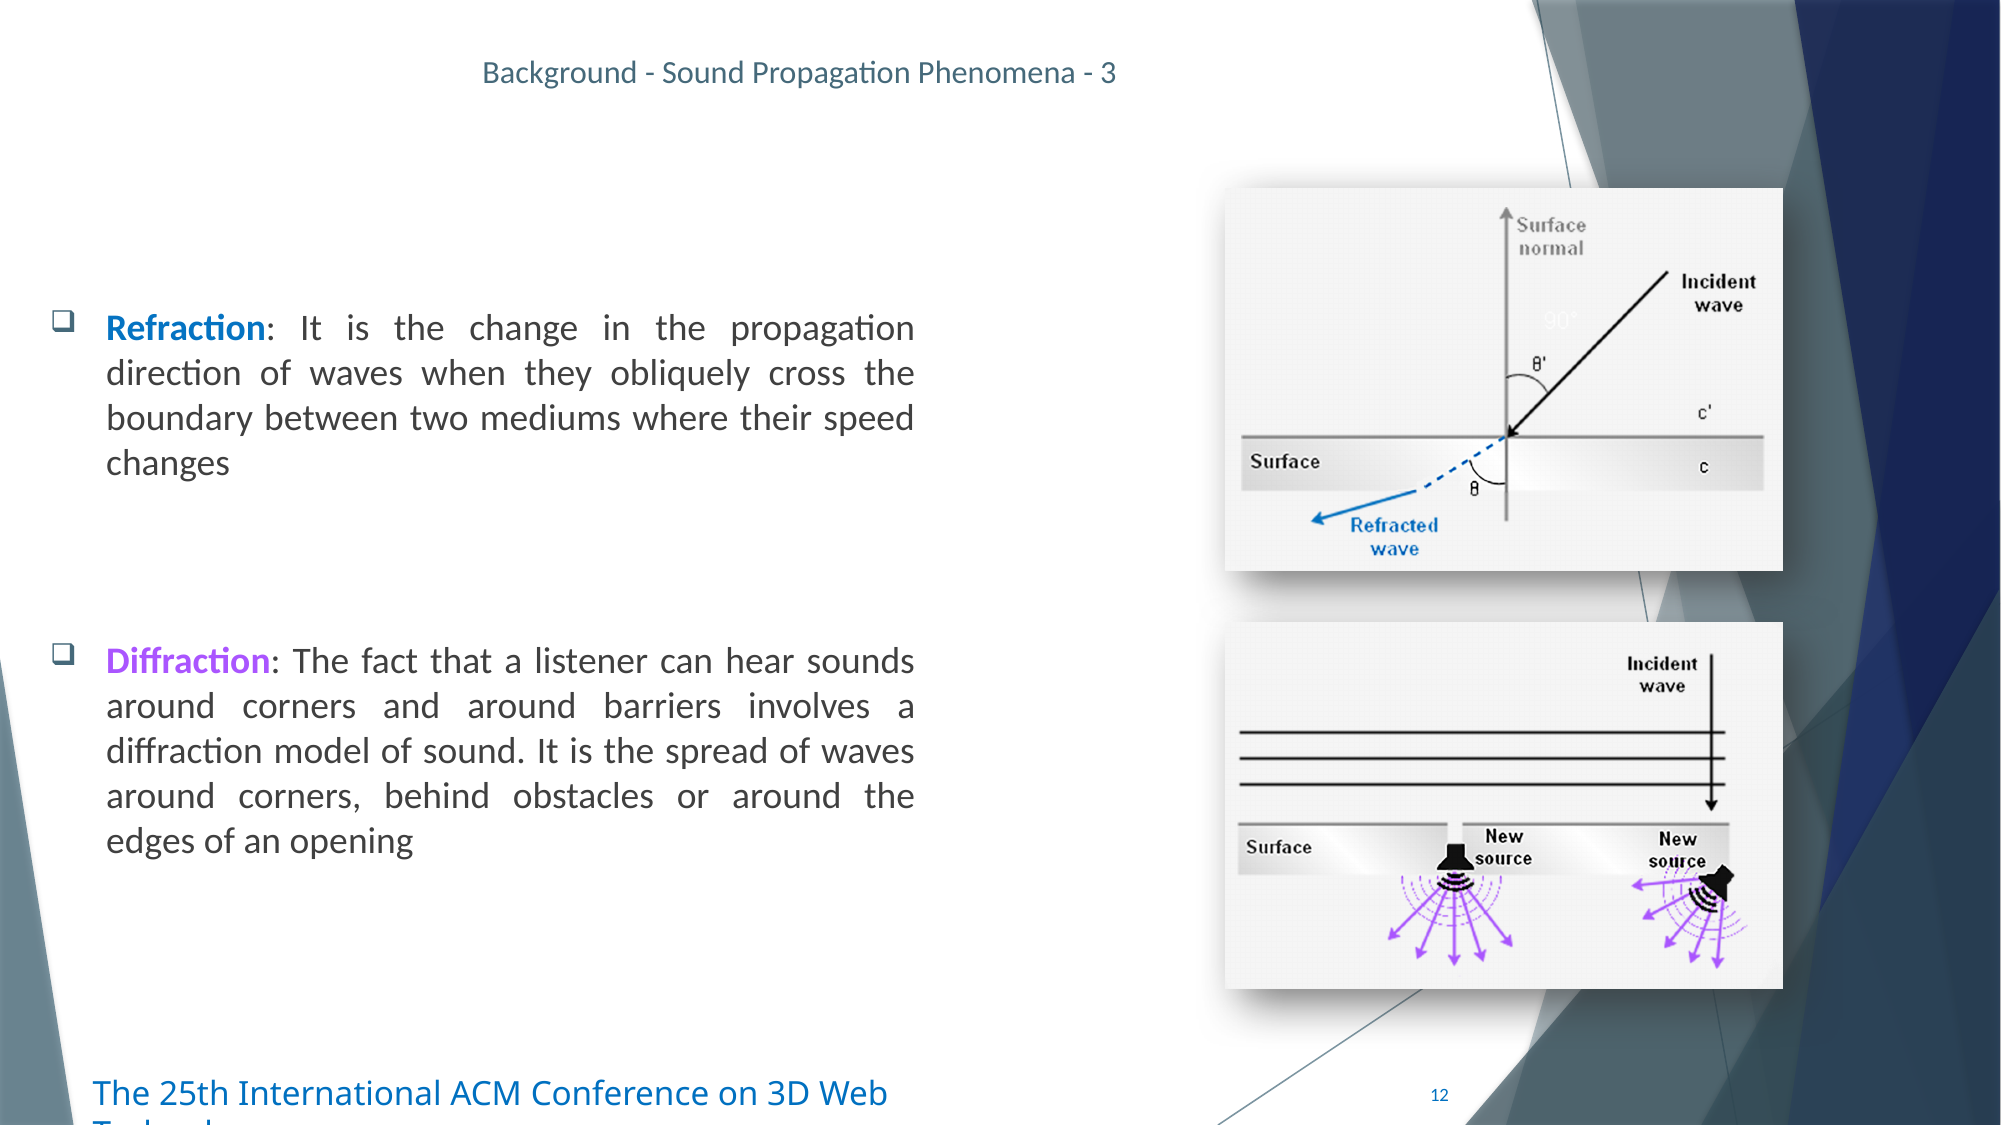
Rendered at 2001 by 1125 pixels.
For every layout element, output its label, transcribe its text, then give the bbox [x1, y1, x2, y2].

title Background - Sound Propagation Phenomena - 3 [34, 43, 1565, 136]
slide_number 12 [1351, 1063, 1464, 1124]
picture [1225, 622, 1783, 989]
picture [1225, 187, 1783, 572]
list Refraction: It is the change in the propagation direction of waves when they obliquely cross the boundary between two mediums where their speed changes Diffraction: The fact that a listener can hear sounds around corners and around barriers involves a diffraction model of sound. It is the spread of waves around corners, behind obstacles or around the edges of an opening [34, 163, 931, 991]
